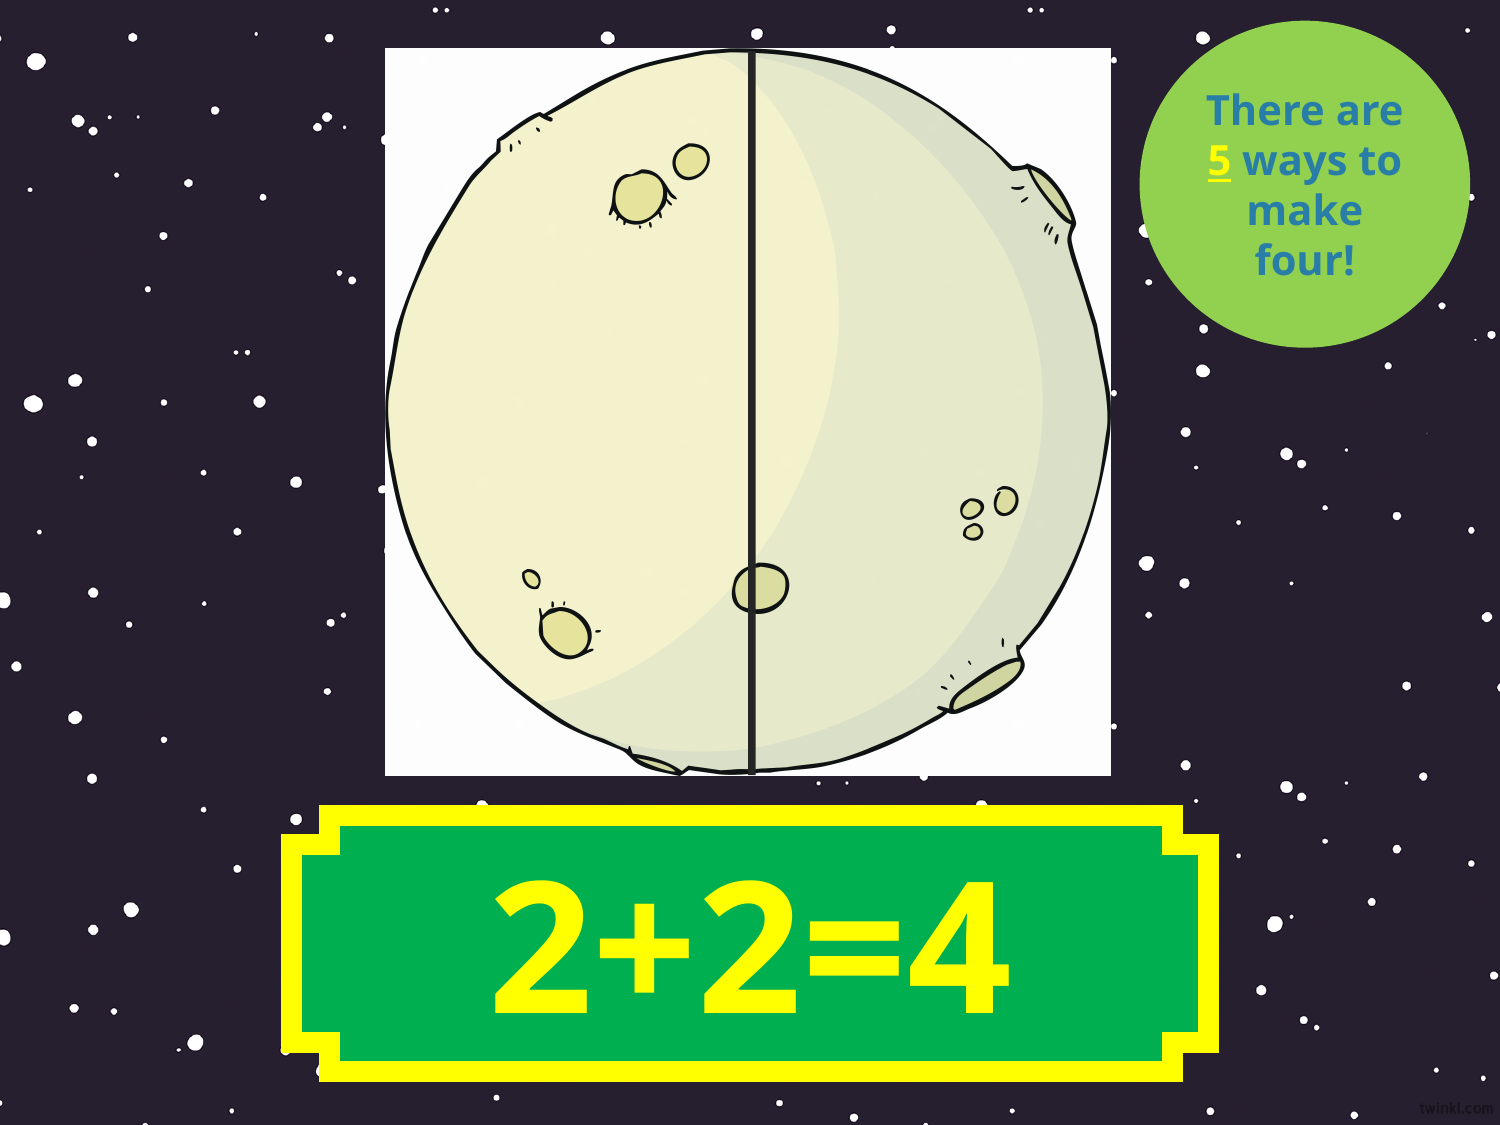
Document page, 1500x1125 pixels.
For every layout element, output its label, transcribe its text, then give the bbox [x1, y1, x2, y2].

text_box [290, 814, 1210, 871]
title 2+2=4 [74, 871, 1426, 1038]
text_box [290, 1038, 1210, 1072]
picture [0, 0, 1500, 1125]
text_box There are 5 ways to make four! [1138, 19, 1472, 349]
